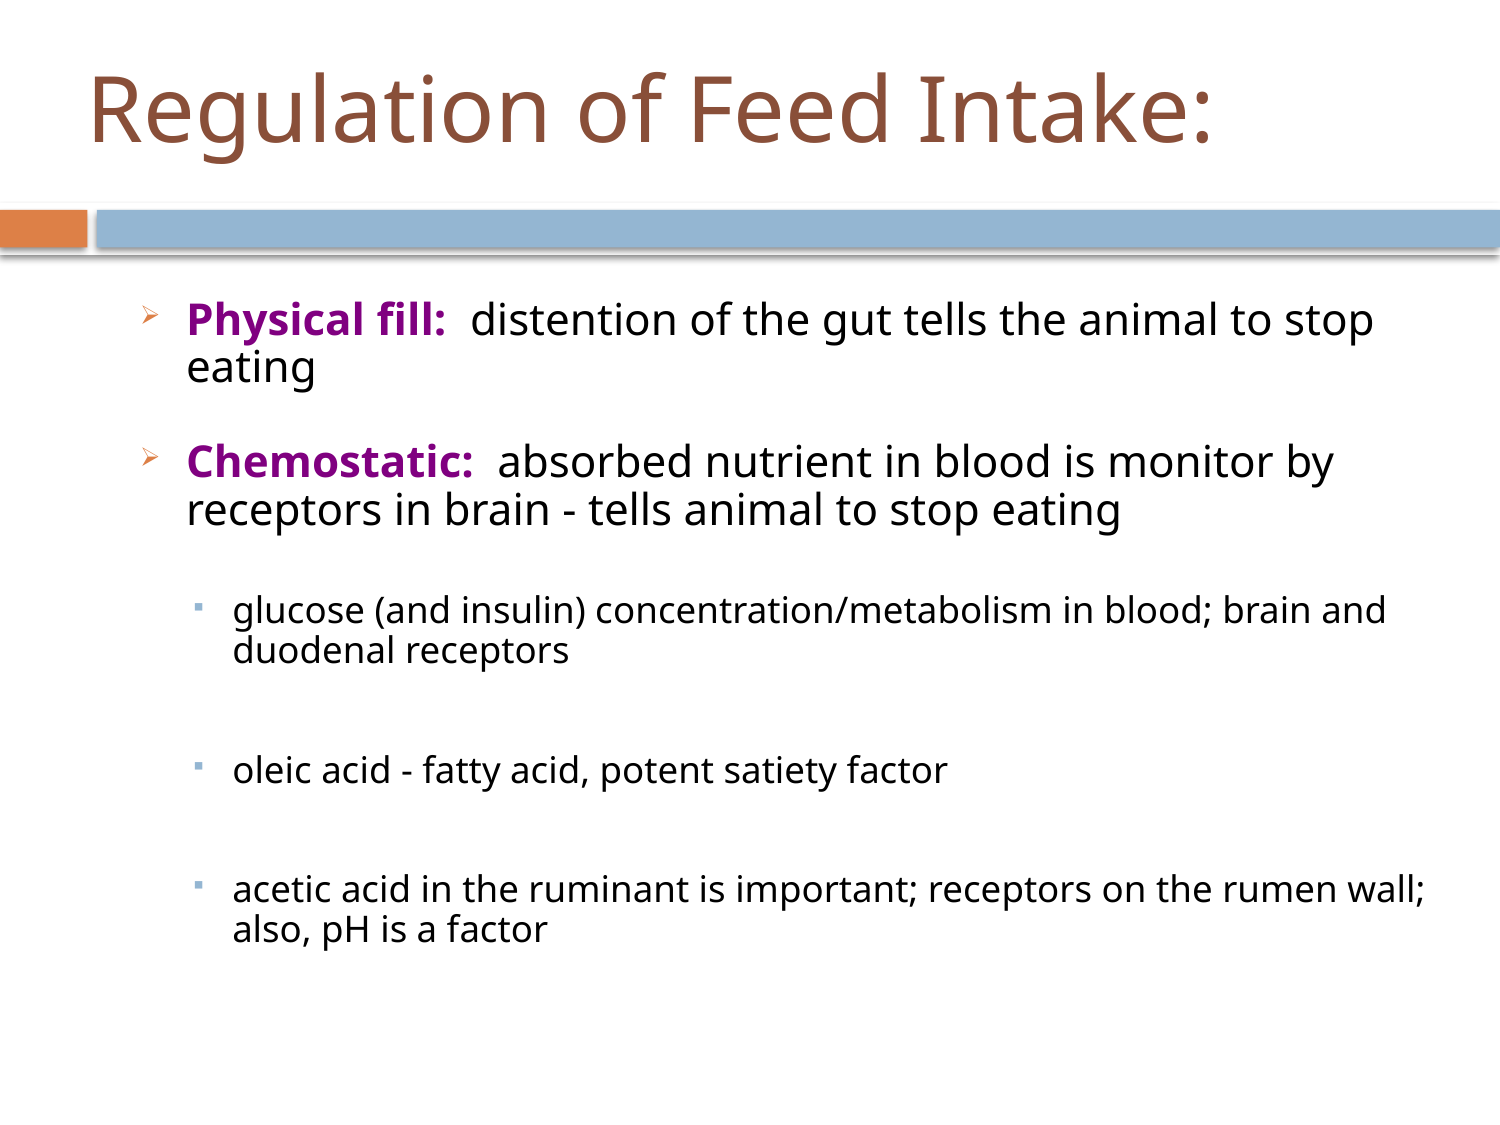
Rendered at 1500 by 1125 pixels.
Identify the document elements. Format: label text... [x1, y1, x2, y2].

title Regulation of Feed Intake: [62, 24, 1338, 188]
list Physical fill: distention of the gut tells the animal to stop eating Chemostatic: absorbed nutrient in blood is monitor by receptors in brain - tells animal to stop eating glucose (and insulin) concentration/metabolism in blood; brain and duodenal receptors oleic acid - fatty acid, potent satiety factor acetic acid in the ruminant is important; receptors on the rumen wall; also, pH is a factor [124, 289, 1476, 965]
